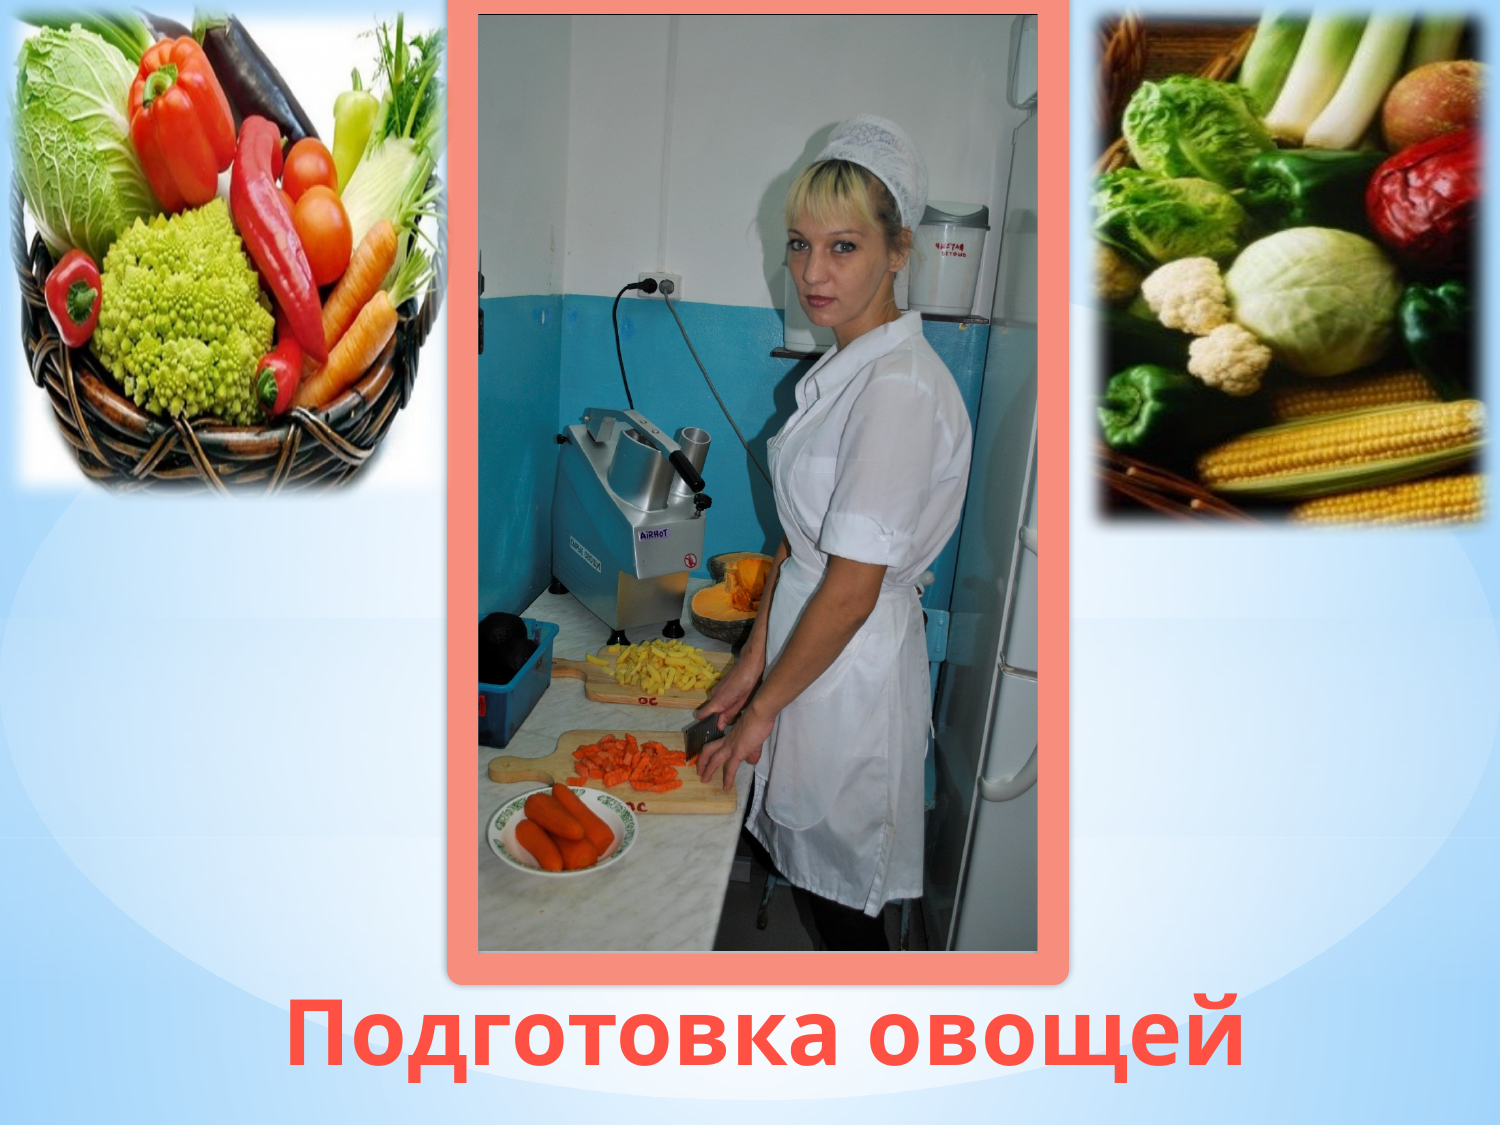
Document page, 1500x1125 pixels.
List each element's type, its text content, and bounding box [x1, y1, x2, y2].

text_box Подготовка овощей [163, 966, 1369, 1091]
picture [1080, 0, 1500, 540]
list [477, 14, 1038, 955]
picture [0, 0, 455, 504]
